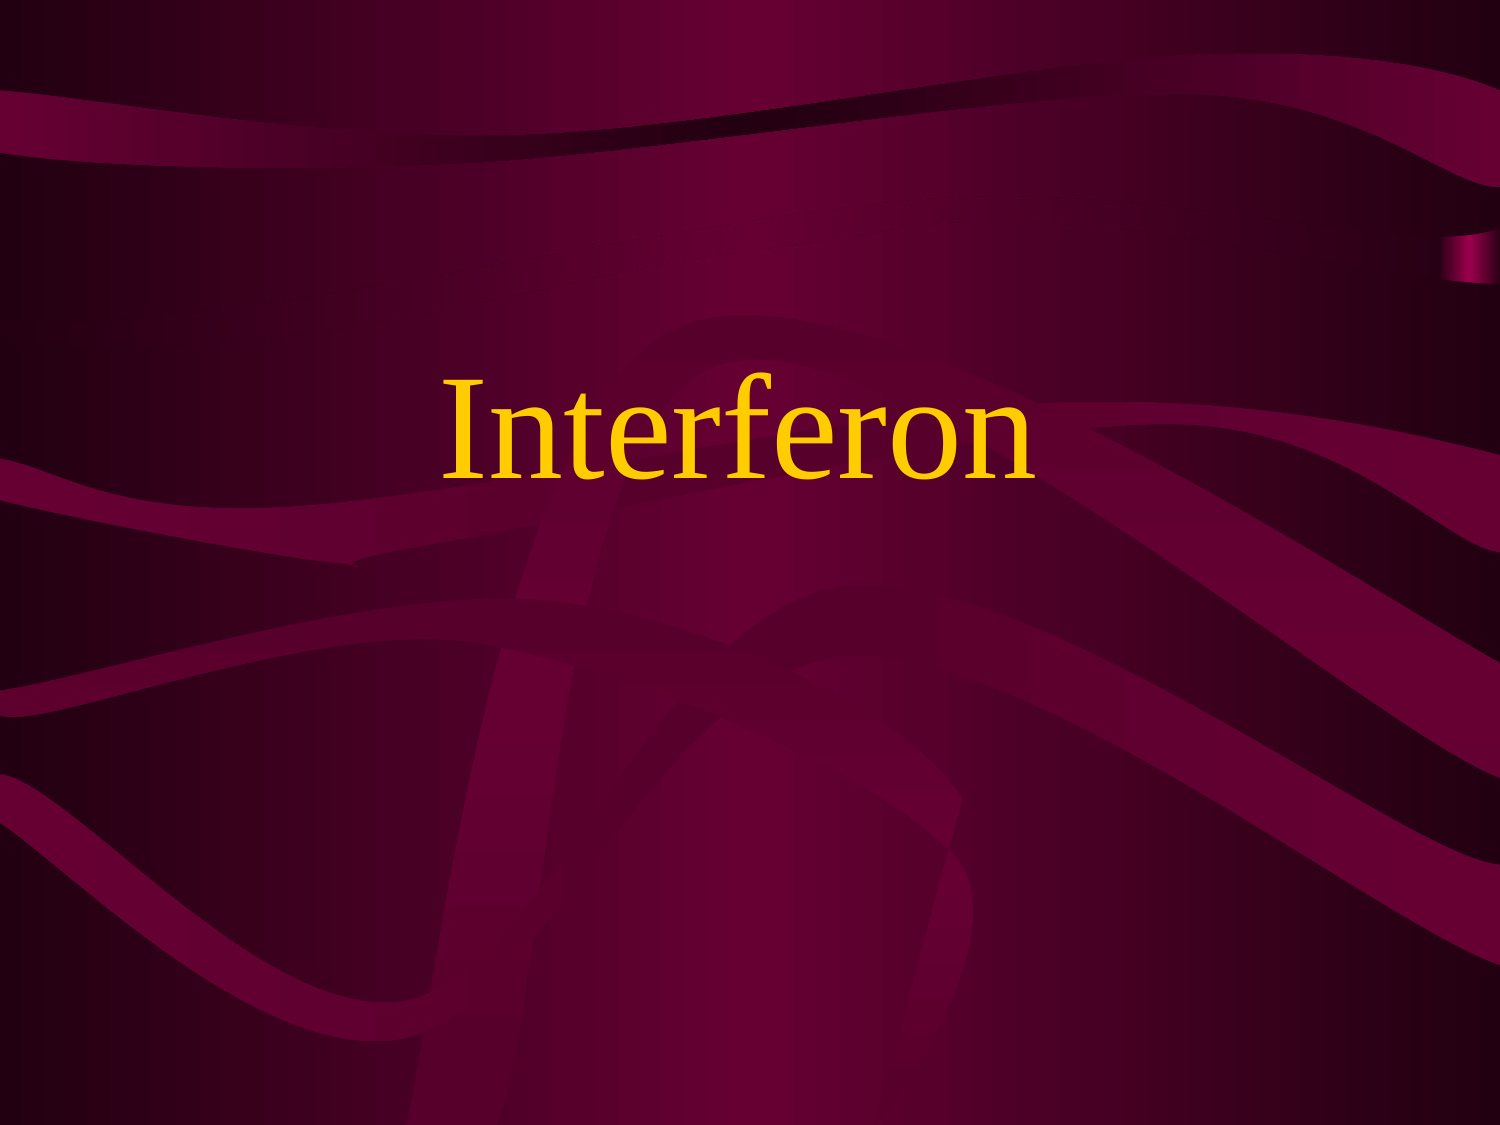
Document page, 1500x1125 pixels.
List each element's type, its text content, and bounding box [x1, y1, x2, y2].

title Interferon [112, 324, 1388, 513]
